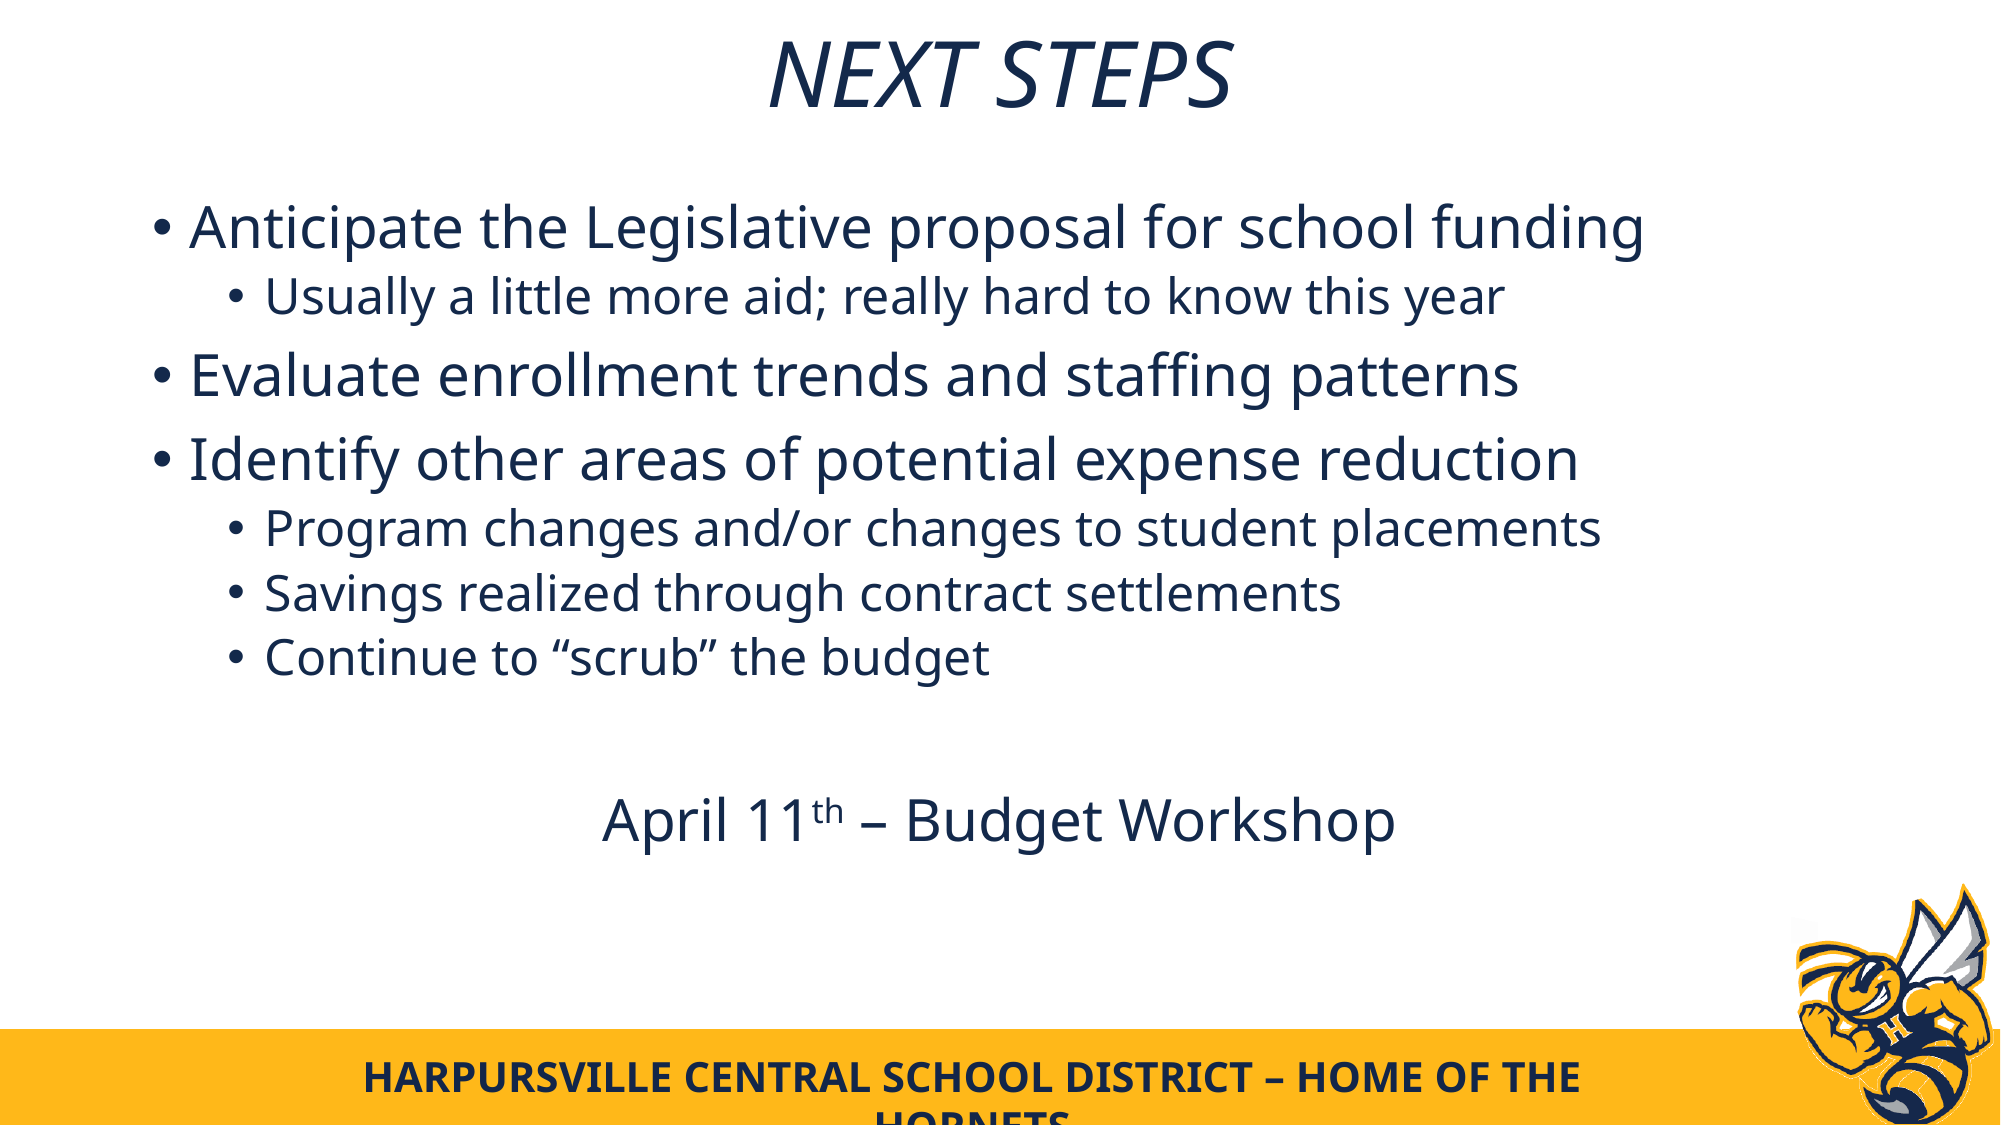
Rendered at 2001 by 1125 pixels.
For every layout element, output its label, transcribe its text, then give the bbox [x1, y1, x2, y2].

title Next steps [137, 0, 1863, 156]
list Anticipate the Legislative proposal for school funding Usually a little more aid; really hard to know this year Evaluate enrollment trends and staffing patterns Identify other areas of potential expense reduction Program changes and/or changes to student placements Savings realized through contract settlements Continue to “scrub” the budget April 11th – Budget Workshop [137, 190, 1863, 954]
picture [1791, 882, 1999, 1124]
